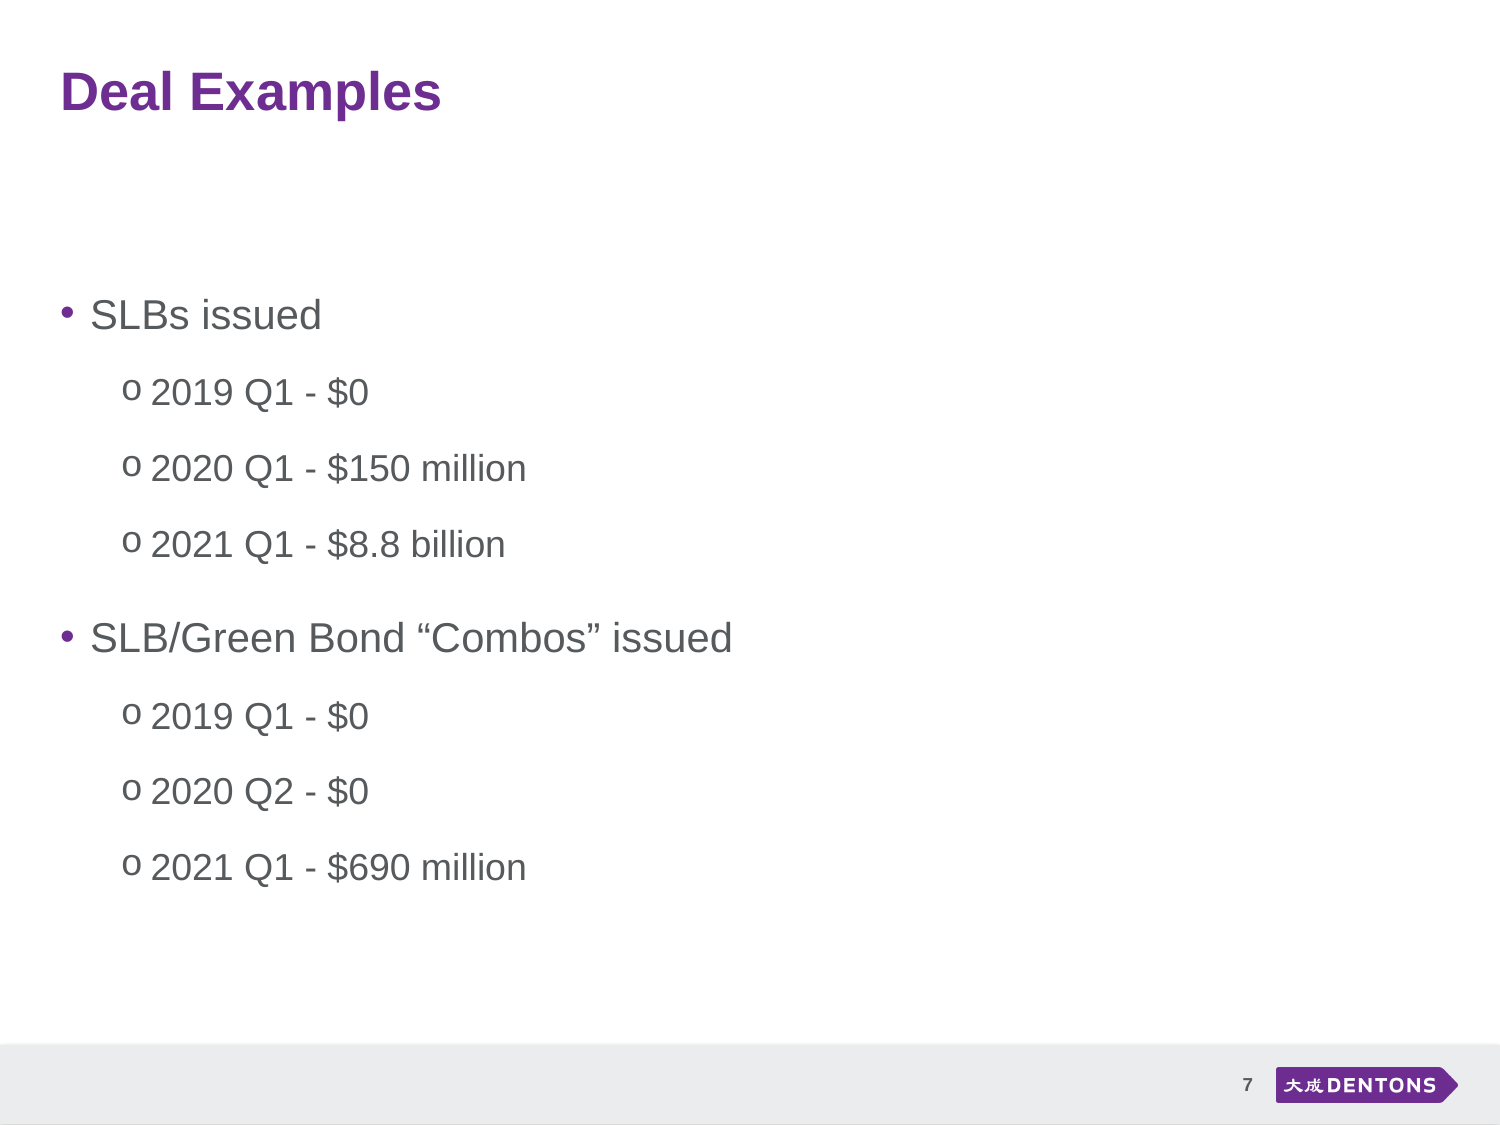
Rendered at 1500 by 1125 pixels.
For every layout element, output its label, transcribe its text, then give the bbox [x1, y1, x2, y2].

list SLBs issued 2019 Q1 - $0 2020 Q1 - $150 million 2021 Q1 - $8.8 billion SLB/Green Bond “Combos” issued 2019 Q1 - $0 2020 Q2 - $0 2021 Q1 - $690 million [60, 262, 1440, 1013]
title Deal Examples [60, 55, 1440, 121]
slide_number 7 [1229, 1072, 1253, 1097]
picture [1276, 1067, 1458, 1103]
